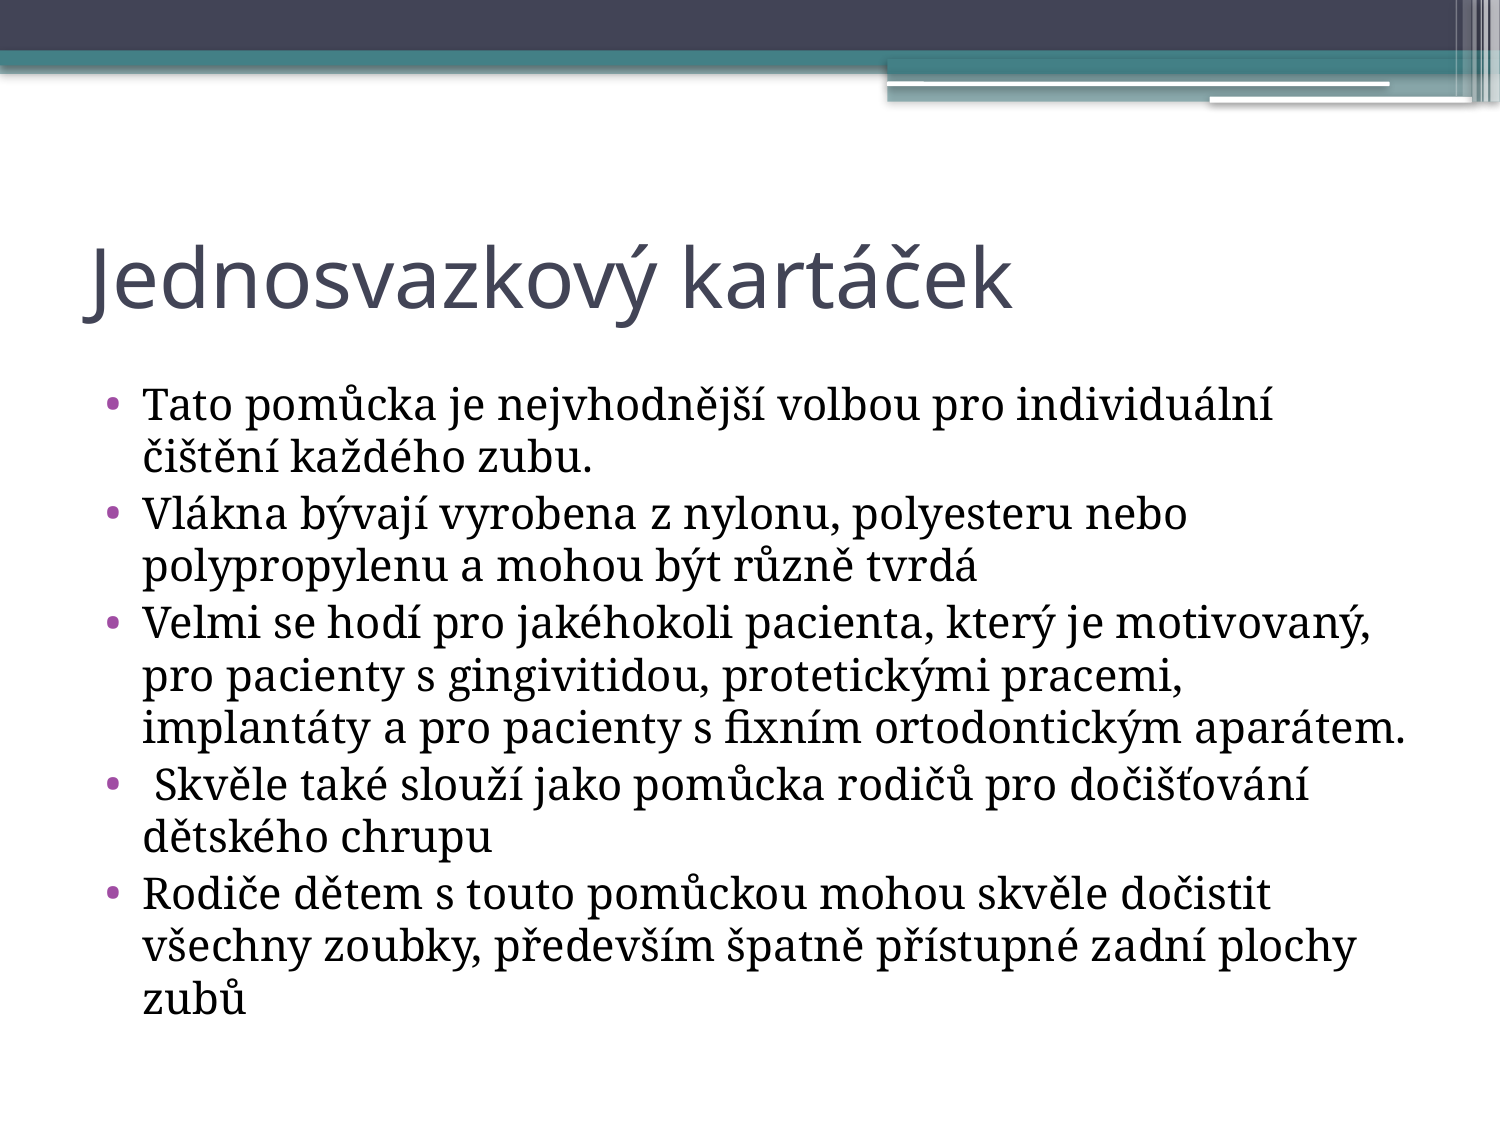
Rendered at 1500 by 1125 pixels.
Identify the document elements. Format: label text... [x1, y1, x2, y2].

title Jednosvazkový kartáček [75, 187, 1425, 363]
list Tato pomůcka je nejvhodnější volbou pro individuální čištění každého zubu. Vlákna bývají vyrobena z nylonu, polyesteru nebo polypropylenu a mohou být různě tvrdá Velmi se hodí pro jakéhokoli pacienta, který je motivovaný, pro pacienty s gingivitidou, protetickými pracemi, implantáty a pro pacienty s fixním ortodontickým aparátem. Skvěle také slouží jako pomůcka rodičů pro dočišťování dětského chrupu Rodiče dětem s touto pomůckou mohou skvěle dočistit všechny zoubky, především špatně přístupné zadní plochy zubů [75, 368, 1425, 1079]
